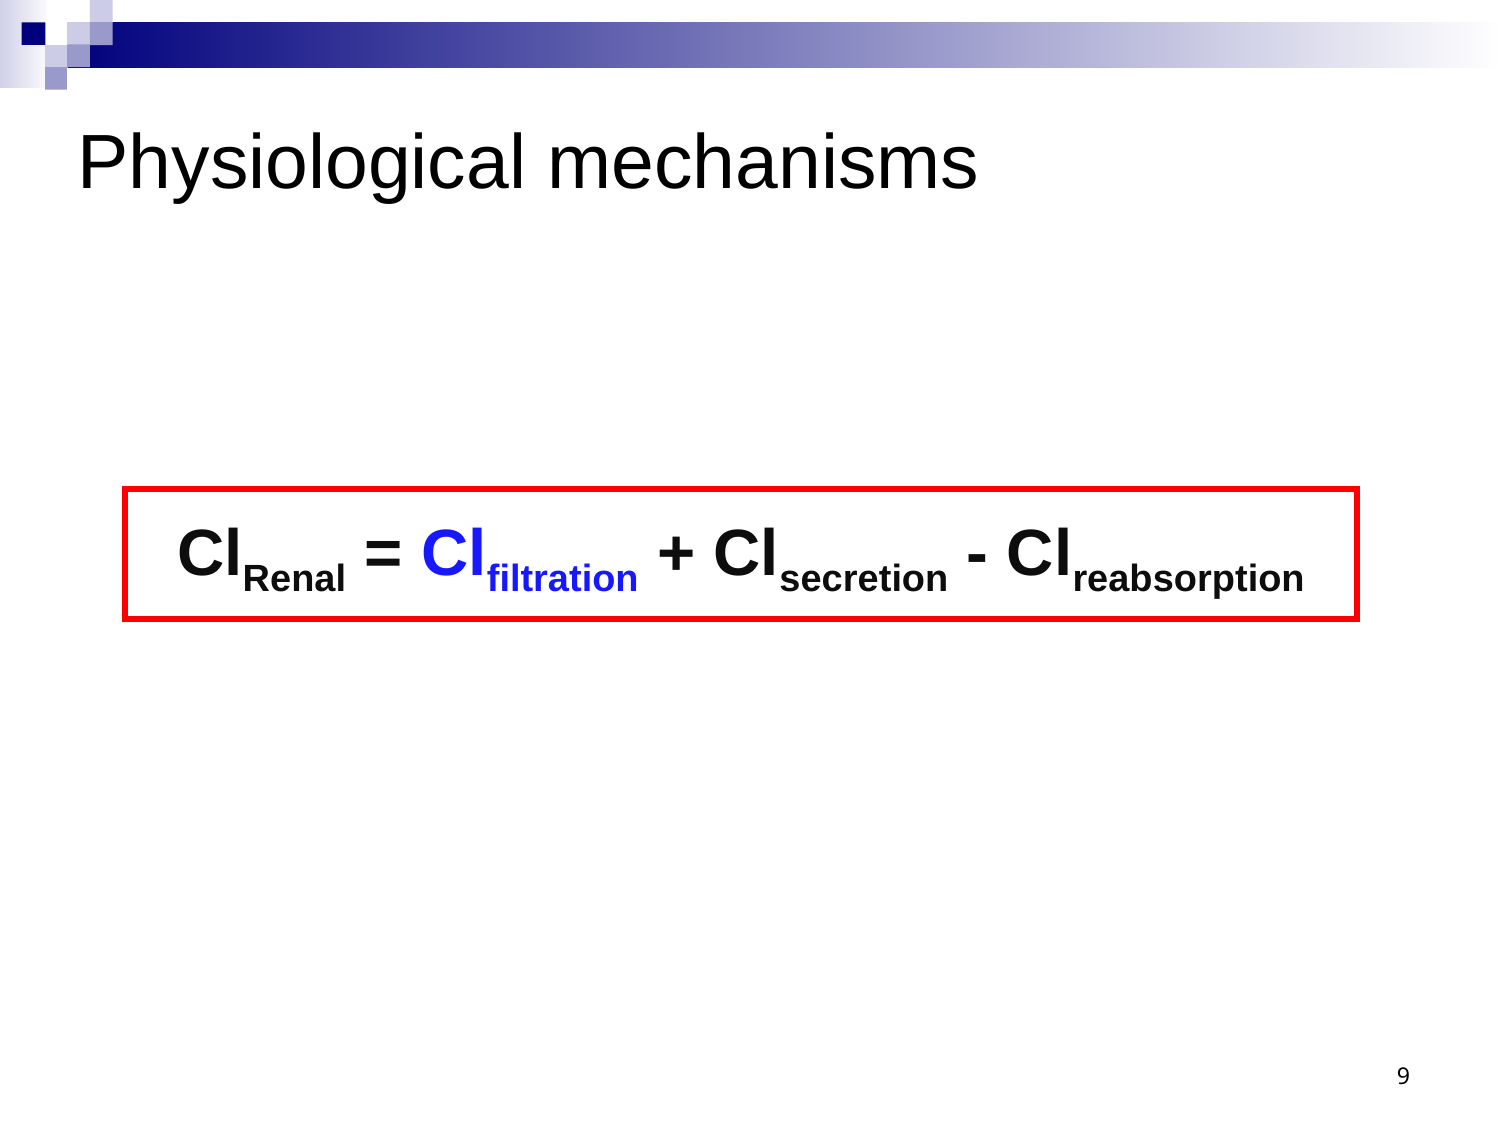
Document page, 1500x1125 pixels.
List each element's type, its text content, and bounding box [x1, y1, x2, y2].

text_box ClRenal = Clfiltration + Clsecretion - Clreabsorption [125, 488, 1358, 620]
slide_number 9 [1074, 1025, 1425, 1100]
text_box Physiological mechanisms [62, 101, 1437, 214]
